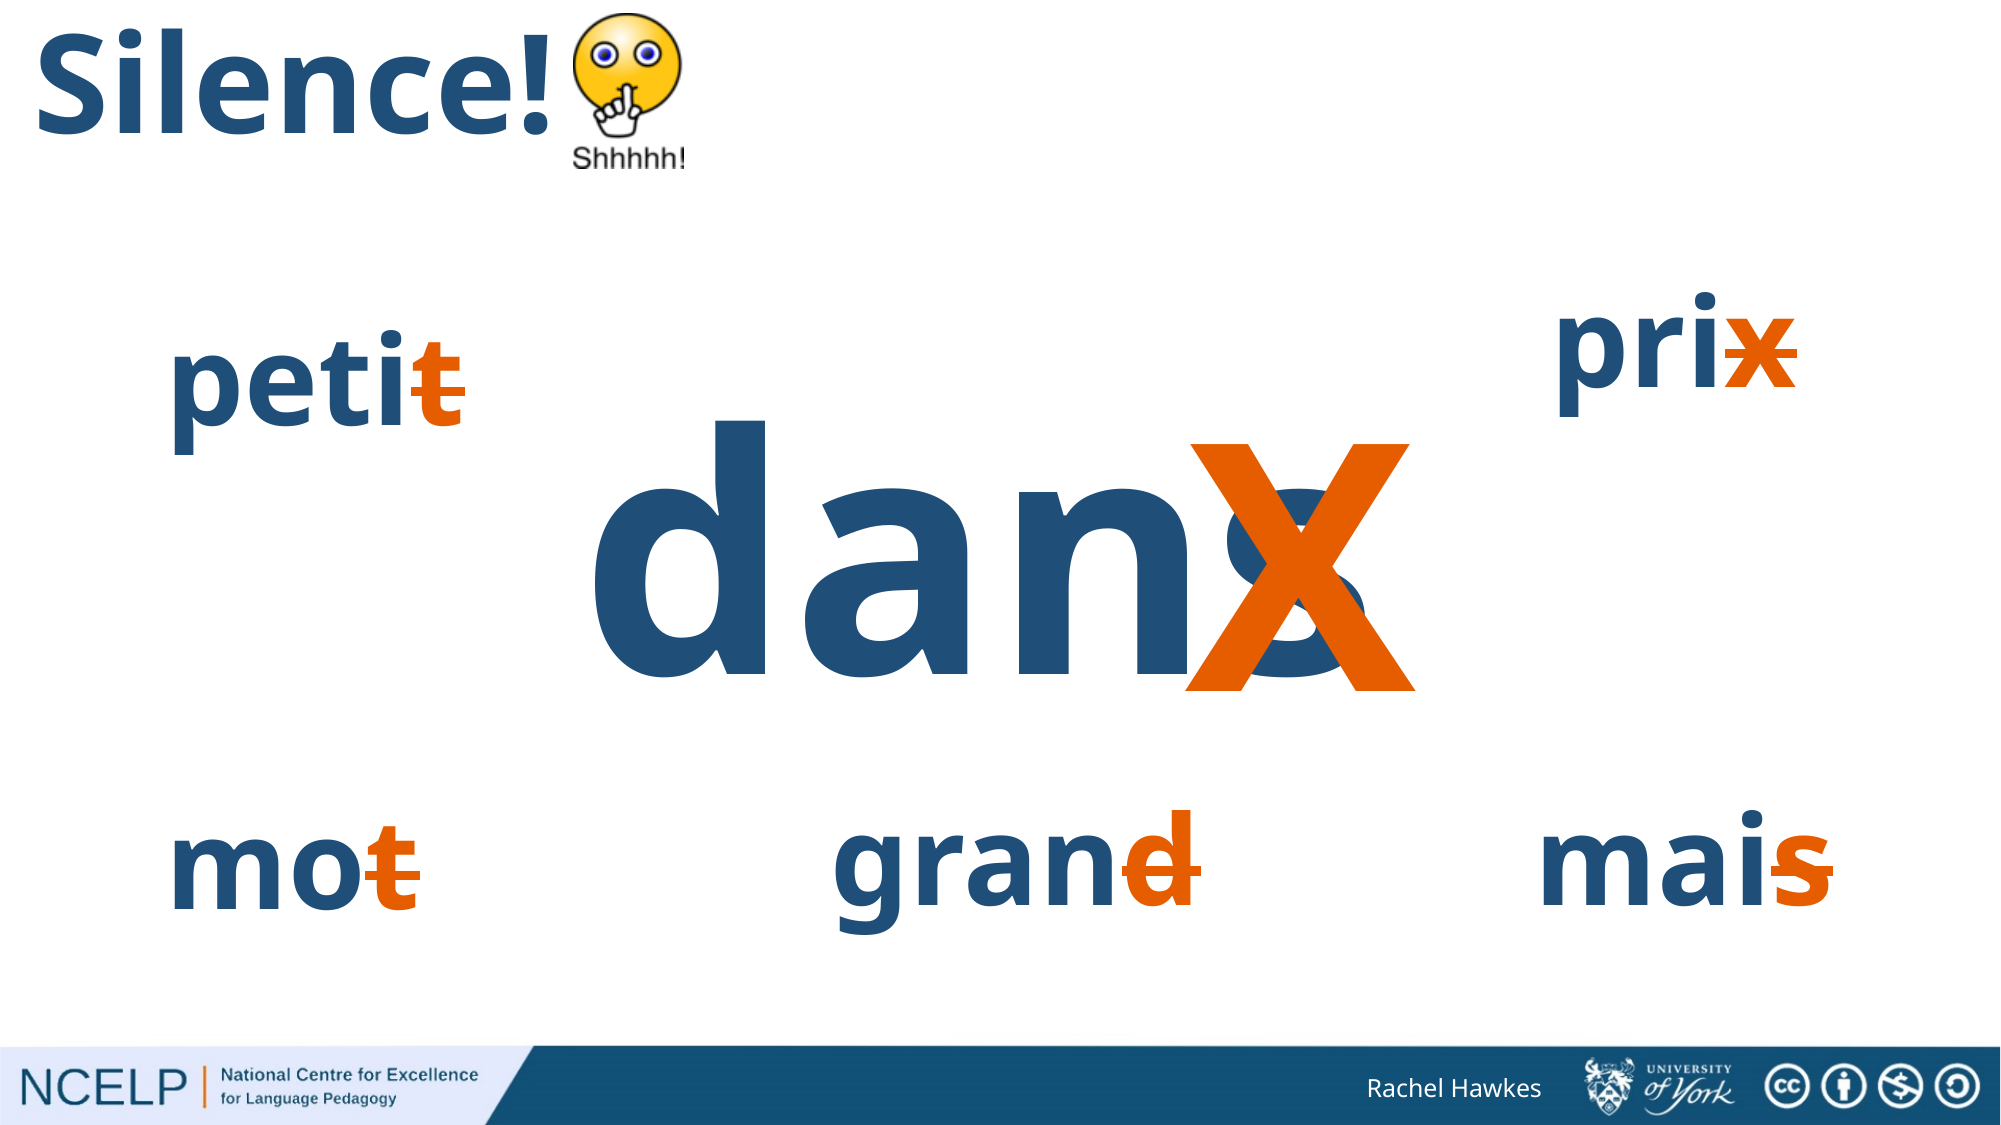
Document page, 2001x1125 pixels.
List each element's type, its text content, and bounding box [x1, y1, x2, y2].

text_box mot [150, 777, 523, 942]
text_box Rachel Hawkes [1351, 1065, 1678, 1110]
text_box grand [815, 772, 1257, 938]
text_box X [1168, 338, 1433, 769]
text_box prix [1535, 254, 1924, 420]
text_box petit [150, 293, 482, 459]
text_box dans [566, 333, 1521, 748]
title Silence! [18, 0, 602, 198]
text_box mais [1519, 772, 1877, 938]
picture [0, 0, 2001, 1125]
